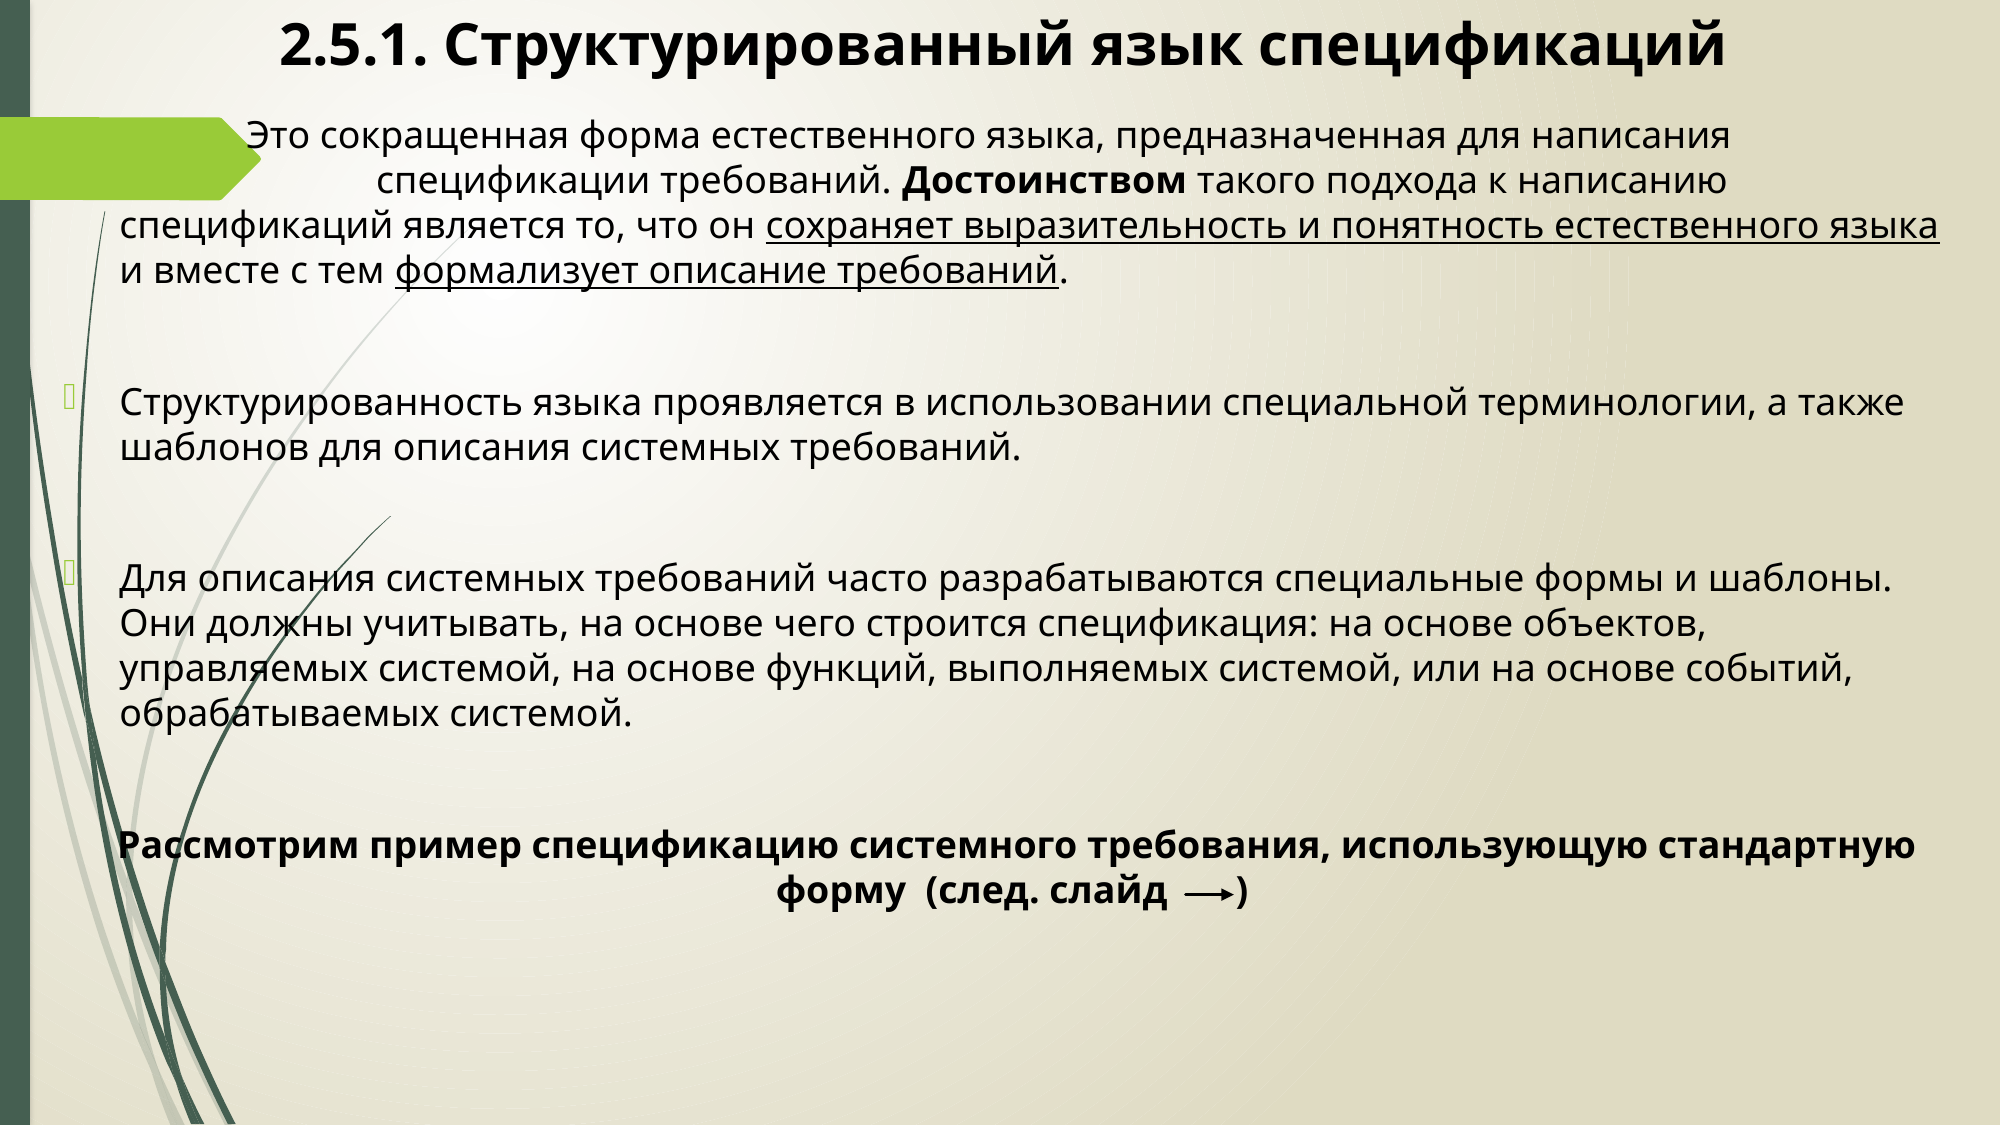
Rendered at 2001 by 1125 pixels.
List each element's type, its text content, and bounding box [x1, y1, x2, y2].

title 2.5.1. Структурированный язык спецификаций [30, 0, 1977, 75]
list Это сокращенная форма естественного языка, предназначенная для написания спецификации требований. Достоинством такого подхода к написанию спецификаций является то, что он сохраняет выразительность и понятность естественного языка и вместе с тем формализует описание требований. Структурированность языка проявляется в использовании специальной терминологии, а также шаблонов для описания системных требований. Для описания системных требований часто разрабатываются специальные формы и шаблоны. Они должны учитывать, на основе чего строится спецификация: на основе объектов, управляемых системой, на основе функций, выполняемых системой, или на основе событий, обрабатываемых системой. Рассмотрим пример спецификацию системного требования, использующую стандартную форму (след. слайд ) [48, 103, 1977, 1099]
